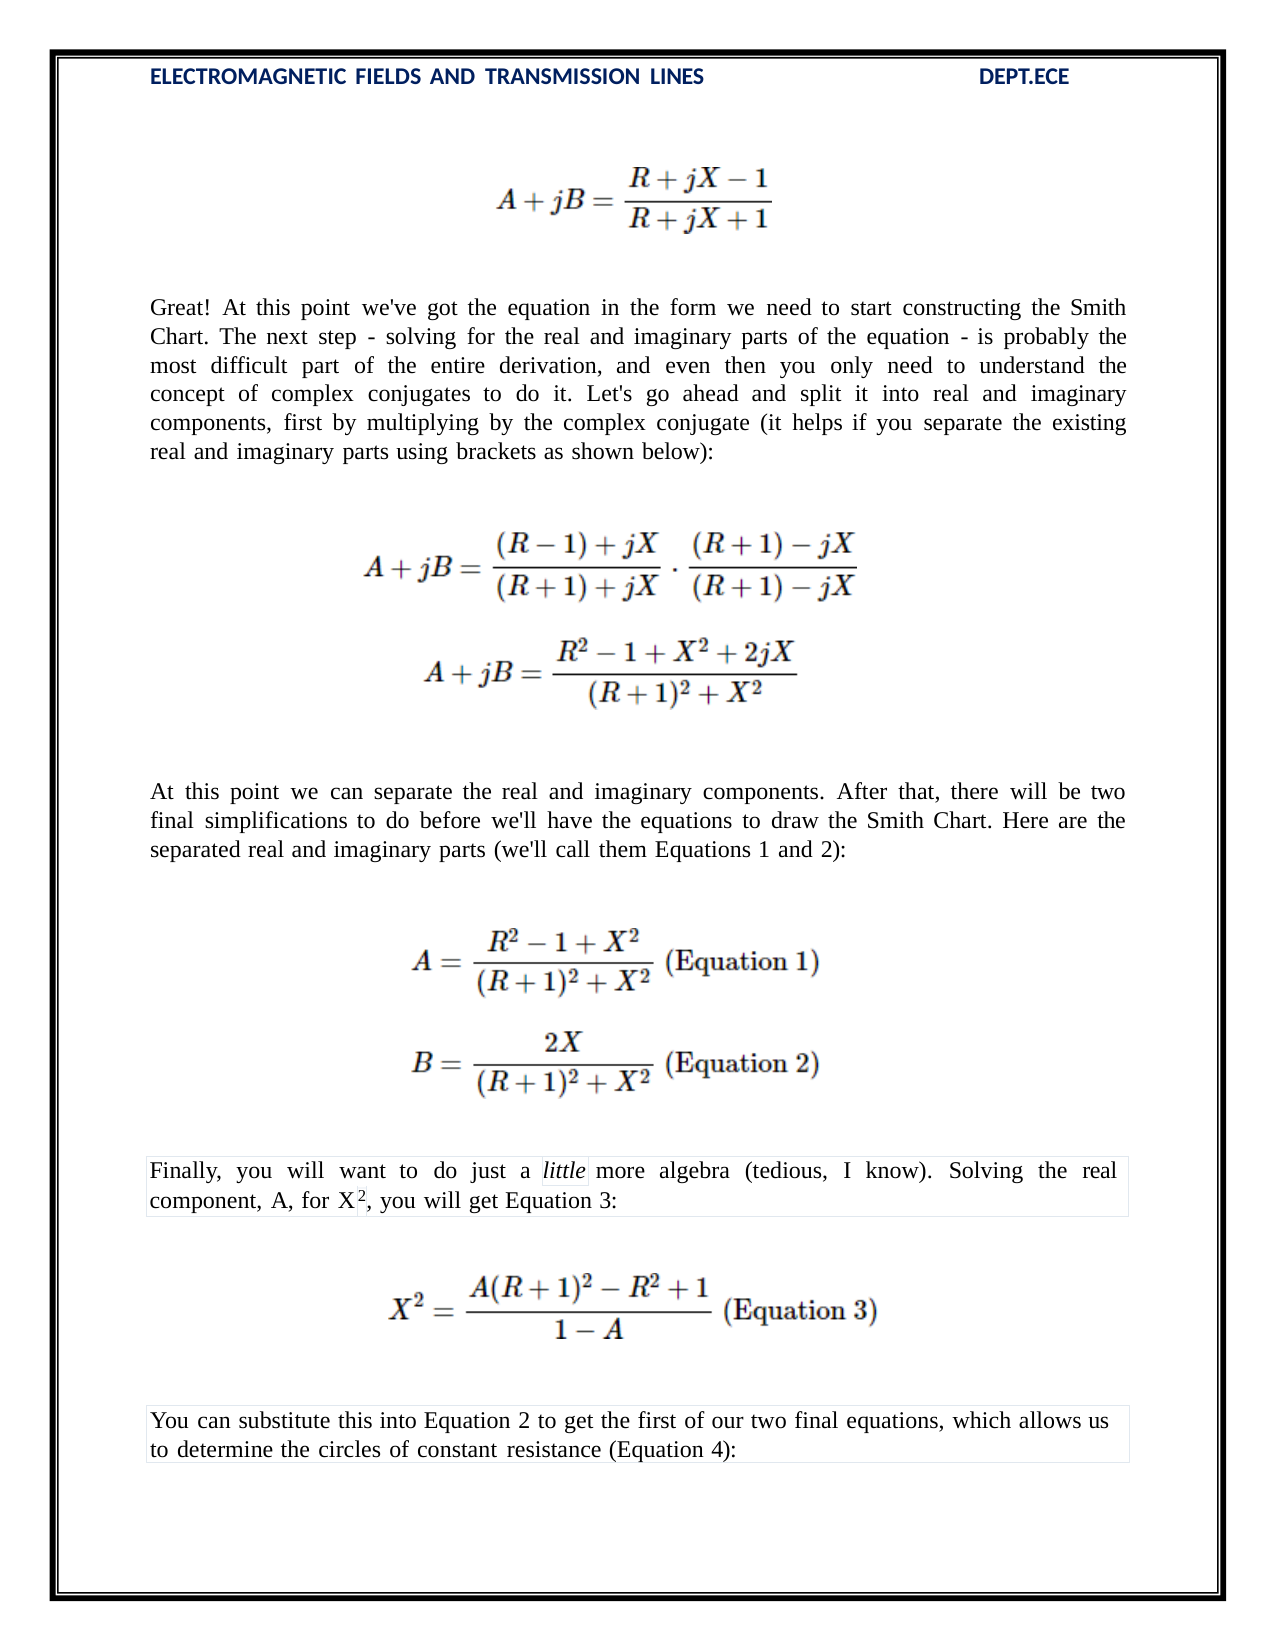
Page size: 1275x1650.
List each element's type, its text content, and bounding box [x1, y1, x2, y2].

table_header Finally, you will want to do just a [147, 1157, 542, 1186]
picture [411, 928, 820, 1100]
picture [495, 166, 773, 235]
text_box At this point we can separate the real and imaginary components. After that, there will be two final simplifications to do before we'll have the equations to draw the Smith Chart. Here are the separated real and imaginary parts (we'll call them Equations 1 and 2): [147, 773, 1127, 862]
picture [363, 530, 857, 710]
table_cell , you will get Equation 3: [367, 1186, 1128, 1216]
table_header more algebra (tedious, I know). Solving the real [589, 1157, 1128, 1186]
text_box ELECTROMAGNETIC FIELDS AND TRANSMISSION LINES [147, 59, 715, 90]
text_box [49, 49, 1227, 1602]
text_box You can substitute this into Equation 2 to get the first of our two final equations, which allows us to determine the circles of constant resistance (Equation 4): [146, 1404, 1130, 1463]
table_header little [543, 1157, 588, 1185]
table_cell component, A, for X [147, 1186, 357, 1216]
text_box DEPT.ECE [977, 59, 1079, 90]
picture [387, 1273, 878, 1339]
table_cell [358, 1186, 366, 1216]
footer NSU, JAMSHEDPUR [433, 1534, 842, 1617]
text_box Great! At this point we've got the equation in the form we need to start constructing the Smith Chart. The next step - solving for the real and imaginary parts of the equation - is probably the most difficult part of the entire derivation, and even then you only need to understand the concept of complex conjugates to do it. Let's go ahead and split it into real and imaginary components, first by multiplying by the complex conjugate (it helps if you separate the existing real and imaginary parts using brackets as shown below): [147, 289, 1128, 465]
